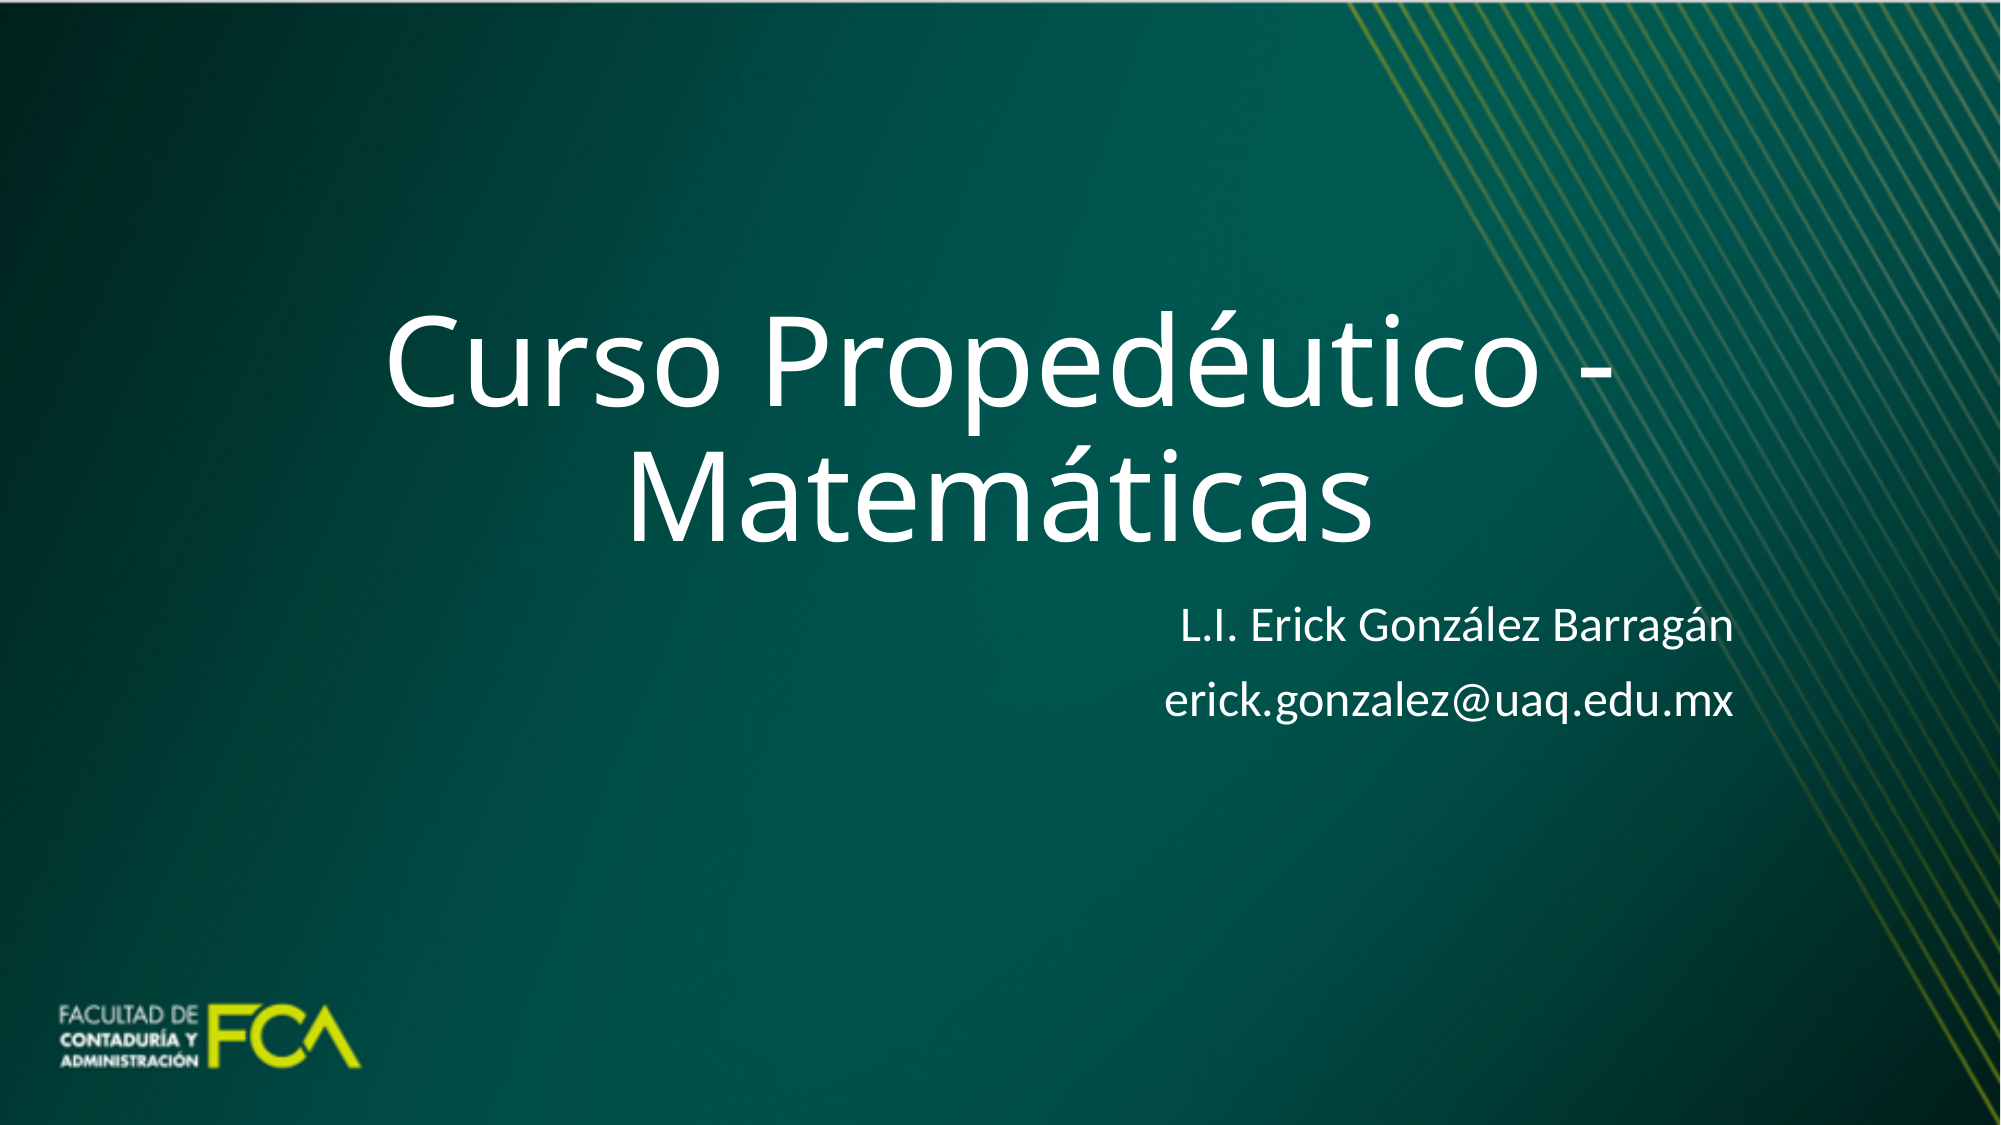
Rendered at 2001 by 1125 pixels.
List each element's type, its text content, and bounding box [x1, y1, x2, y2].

title Curso Propedéutico - Matemáticas [249, 184, 1750, 576]
picture [0, 0, 2001, 1125]
subtitle L.I. Erick González Barragán erick.gonzalez@uaq.edu.mx [249, 590, 1750, 863]
